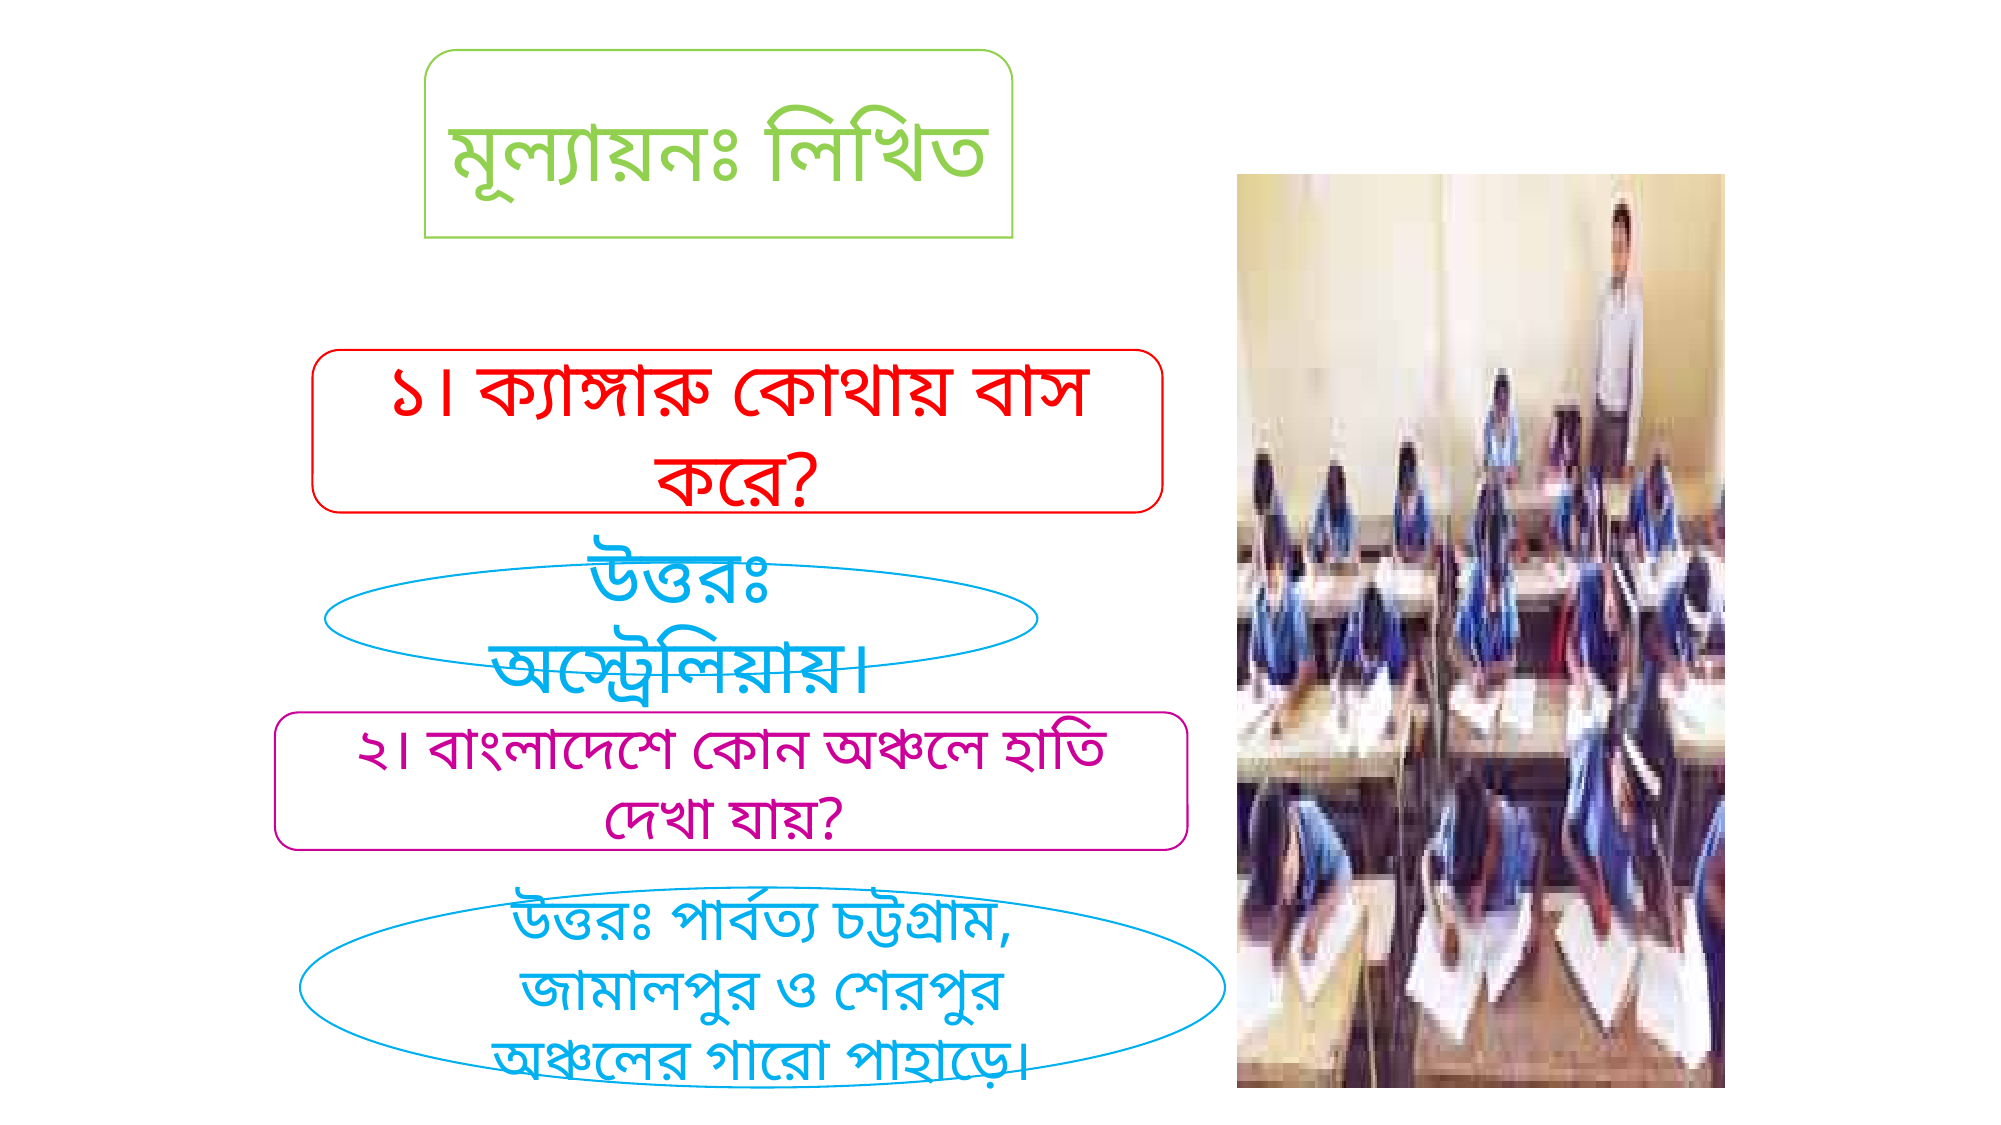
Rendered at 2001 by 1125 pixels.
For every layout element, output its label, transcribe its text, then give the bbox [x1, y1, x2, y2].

text_box ২। বাংলাদেশে কোন অঞ্চলে হাতি দেখা যায়? [273, 711, 1189, 851]
text_box উত্তরঃ অস্ট্রেলিয়ায়। [323, 561, 1039, 677]
picture [1237, 174, 1725, 1088]
text_box মূল্যায়নঃ লিখিত [423, 48, 1014, 239]
text_box উত্তরঃ পার্বত্য চট্টগ্রাম, জামালপুর ও শেরপুর অঞ্চলের গারো পাহাড়ে। [298, 886, 1227, 1089]
text_box ১। ক্যাঙ্গারু কোথায় বাস করে? [311, 348, 1164, 514]
